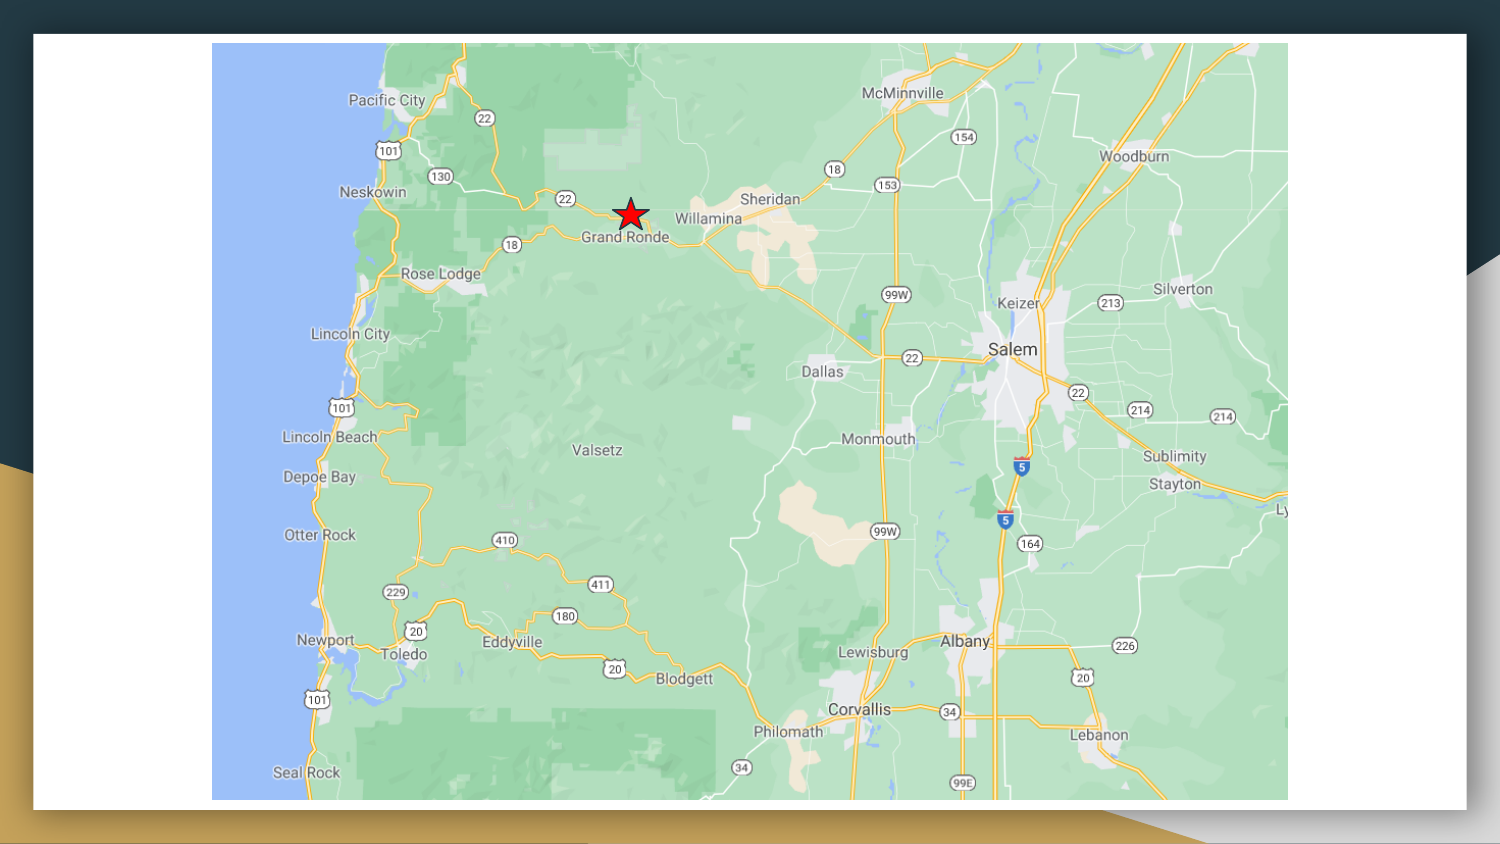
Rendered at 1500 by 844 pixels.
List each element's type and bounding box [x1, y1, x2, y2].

picture [212, 43, 1288, 801]
